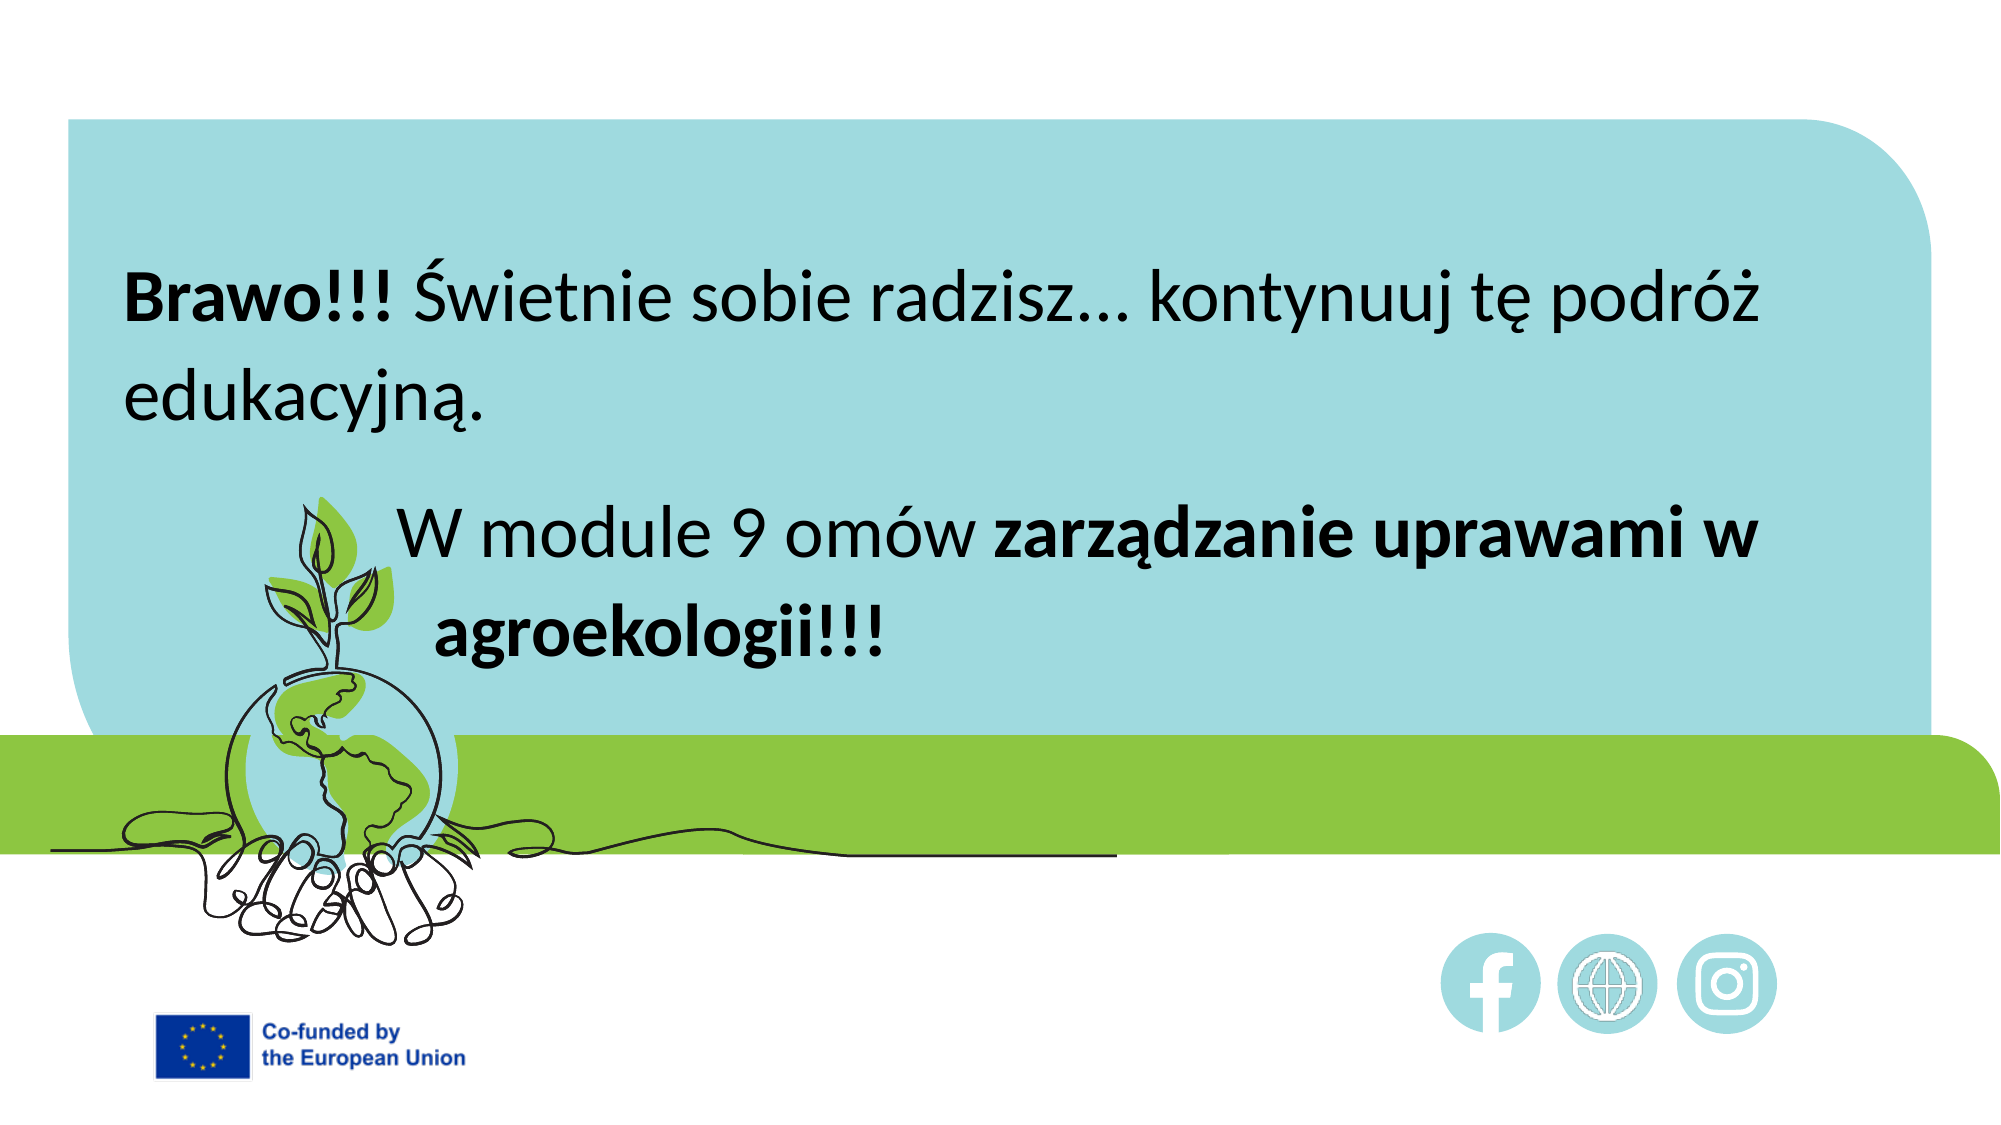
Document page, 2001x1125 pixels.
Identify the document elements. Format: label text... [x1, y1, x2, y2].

text_box [1583, 933, 1632, 940]
picture [1563, 942, 1652, 1031]
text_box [1676, 933, 1778, 1035]
list W module 9 omów zarządzanie uprawami w agroekologii!!! [343, 393, 1952, 752]
picture [151, 1010, 478, 1084]
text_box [1440, 932, 1542, 1034]
text_box Brawo!!! Świetnie sobie radzisz... kontynuuj tę podróż edukacyjną. [108, 230, 1937, 443]
